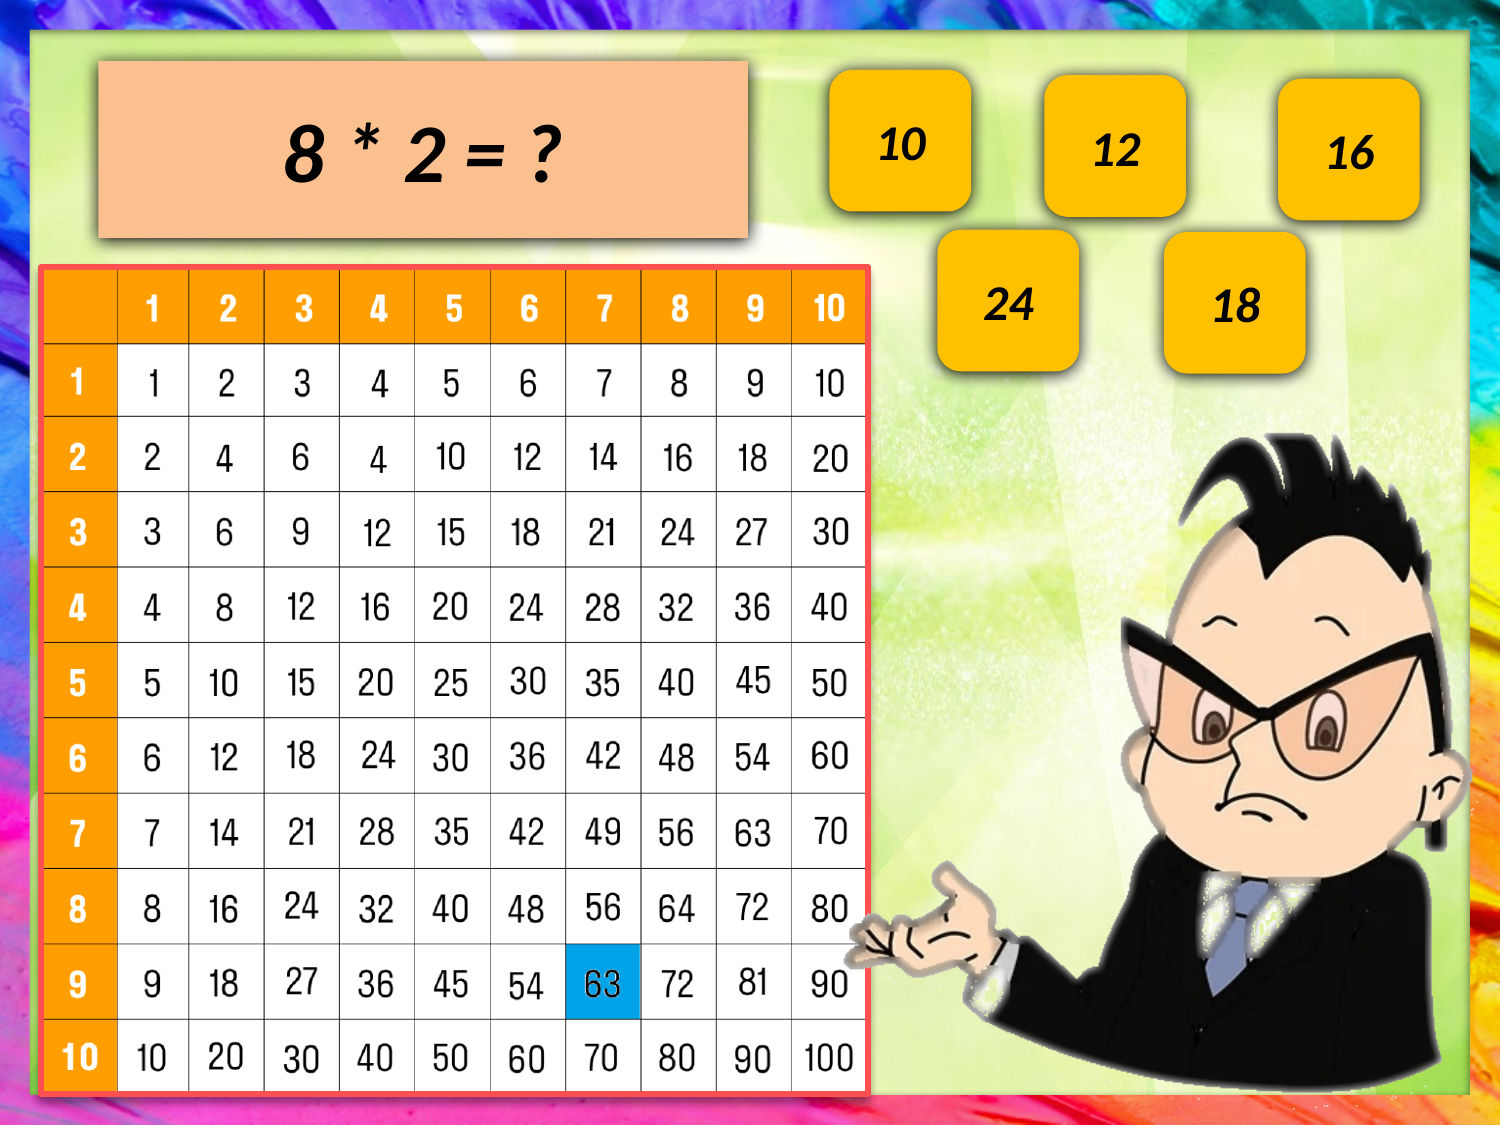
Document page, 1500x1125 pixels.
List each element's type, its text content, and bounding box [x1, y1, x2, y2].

text_box 10 [827, 67, 974, 214]
text_box [0, 0, 1500, 1125]
text_box 8 * 2 = ? [96, 59, 750, 240]
text_box [39, 265, 870, 1096]
text_box 12 [1042, 73, 1189, 219]
text_box 24 [935, 227, 1082, 374]
text_box 16 [1276, 76, 1422, 223]
text_box 18 [1161, 229, 1308, 376]
picture [32, 32, 1500, 1125]
